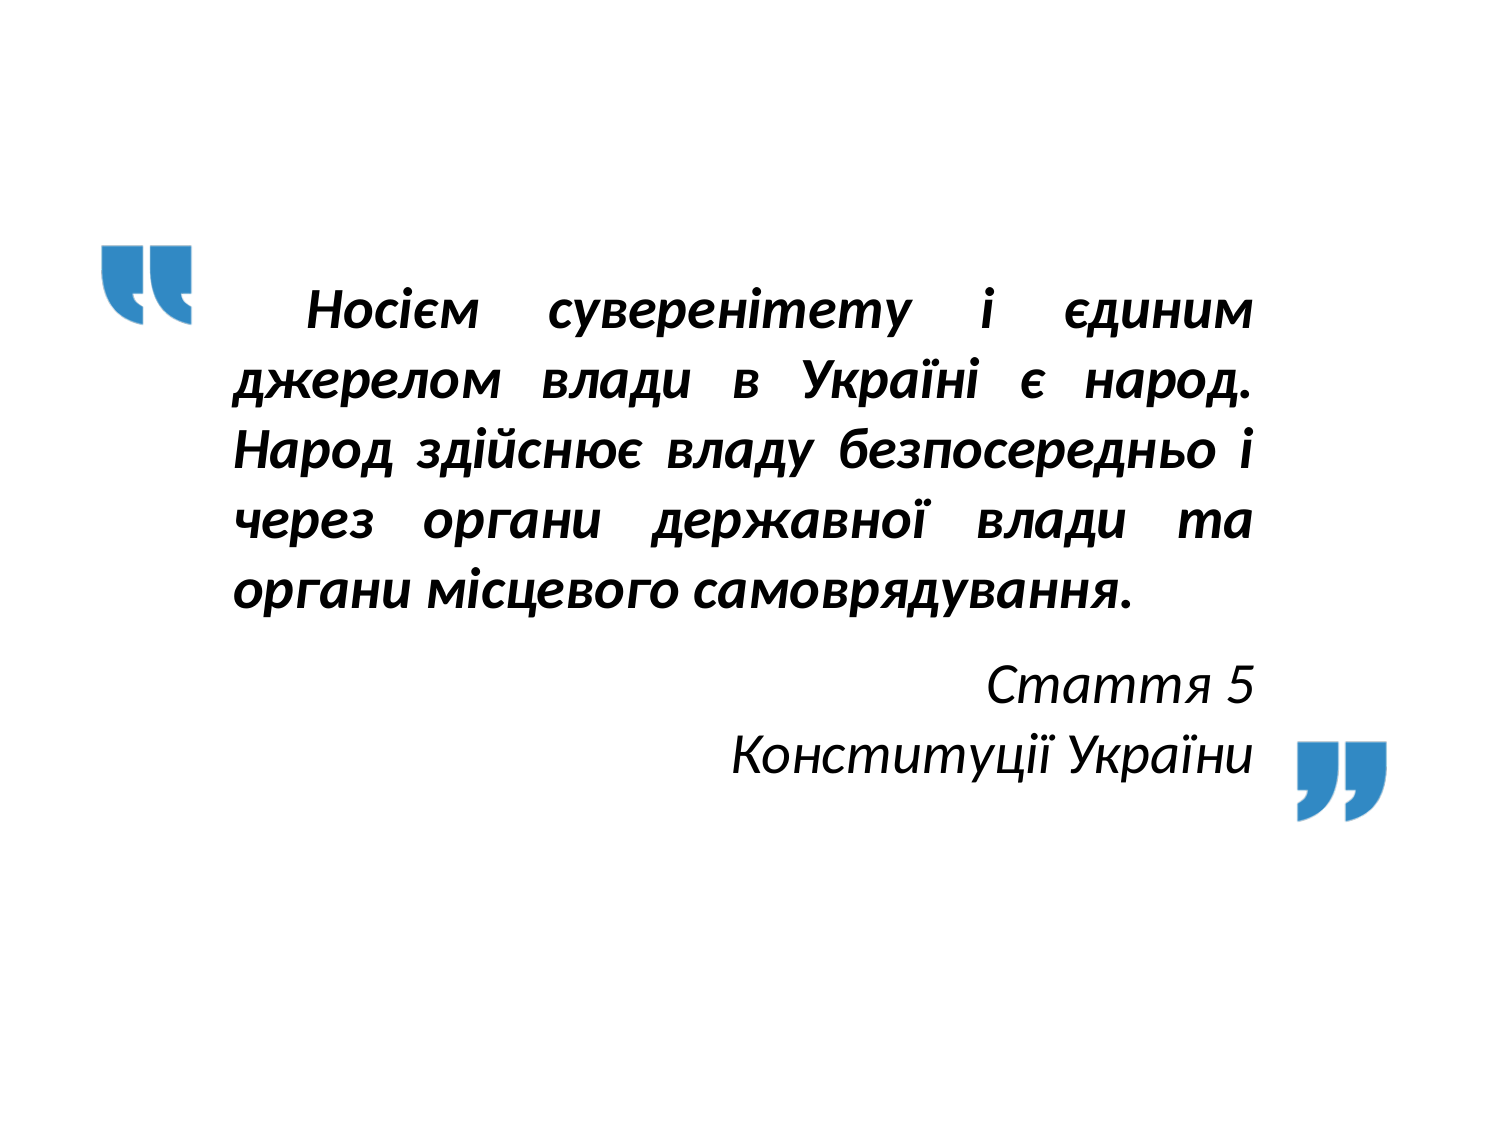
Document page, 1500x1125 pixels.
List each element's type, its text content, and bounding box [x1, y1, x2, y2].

text_box Носієм суверенітету і єдиним джерелом влади в Україні є народ. Народ здійснює владу безпосередньо і через органи державної влади та органи місцевого самоврядування. Стаття 5 Конституції України [218, 263, 1270, 863]
picture [88, 231, 209, 339]
picture [1279, 727, 1400, 835]
